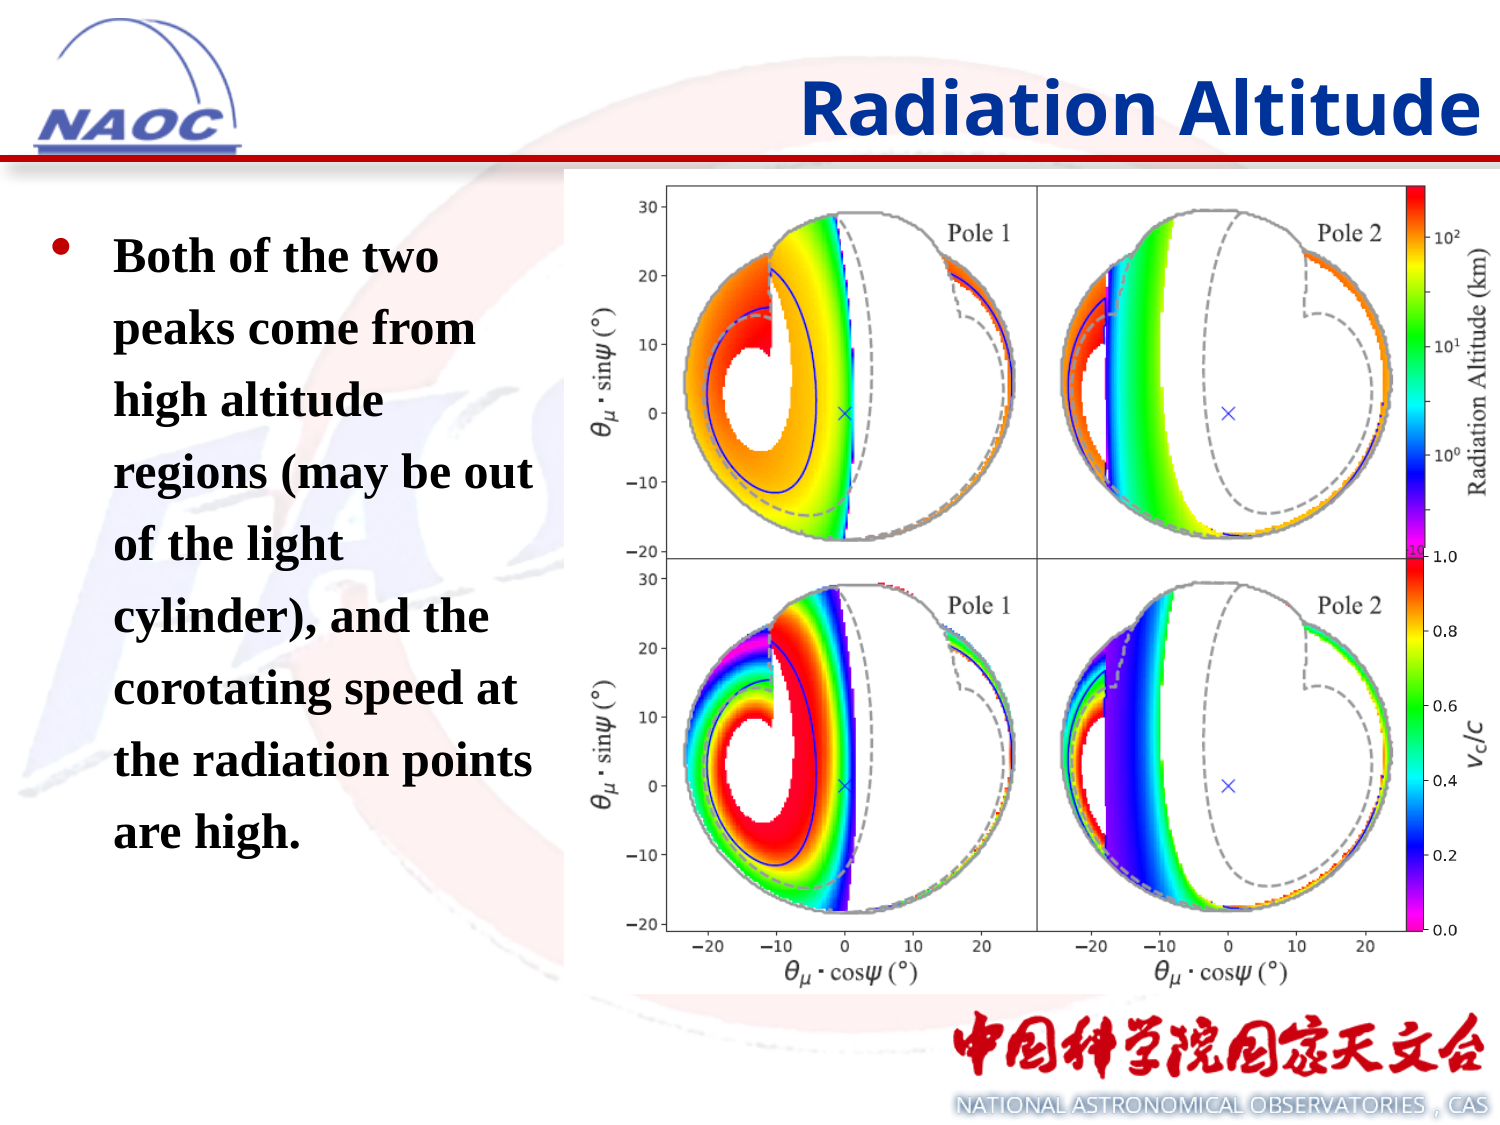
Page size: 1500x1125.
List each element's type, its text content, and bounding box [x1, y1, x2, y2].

picture [563, 168, 1500, 994]
picture [945, 1004, 1500, 1125]
text_box Both of the two peaks come from high altitude regions (may be out of the light cylinder), and the corotating speed at the radiation points are high. [0, 203, 563, 866]
picture [32, 18, 248, 158]
text_box Radiation Altitude [257, 53, 1499, 154]
picture [32, 159, 248, 169]
